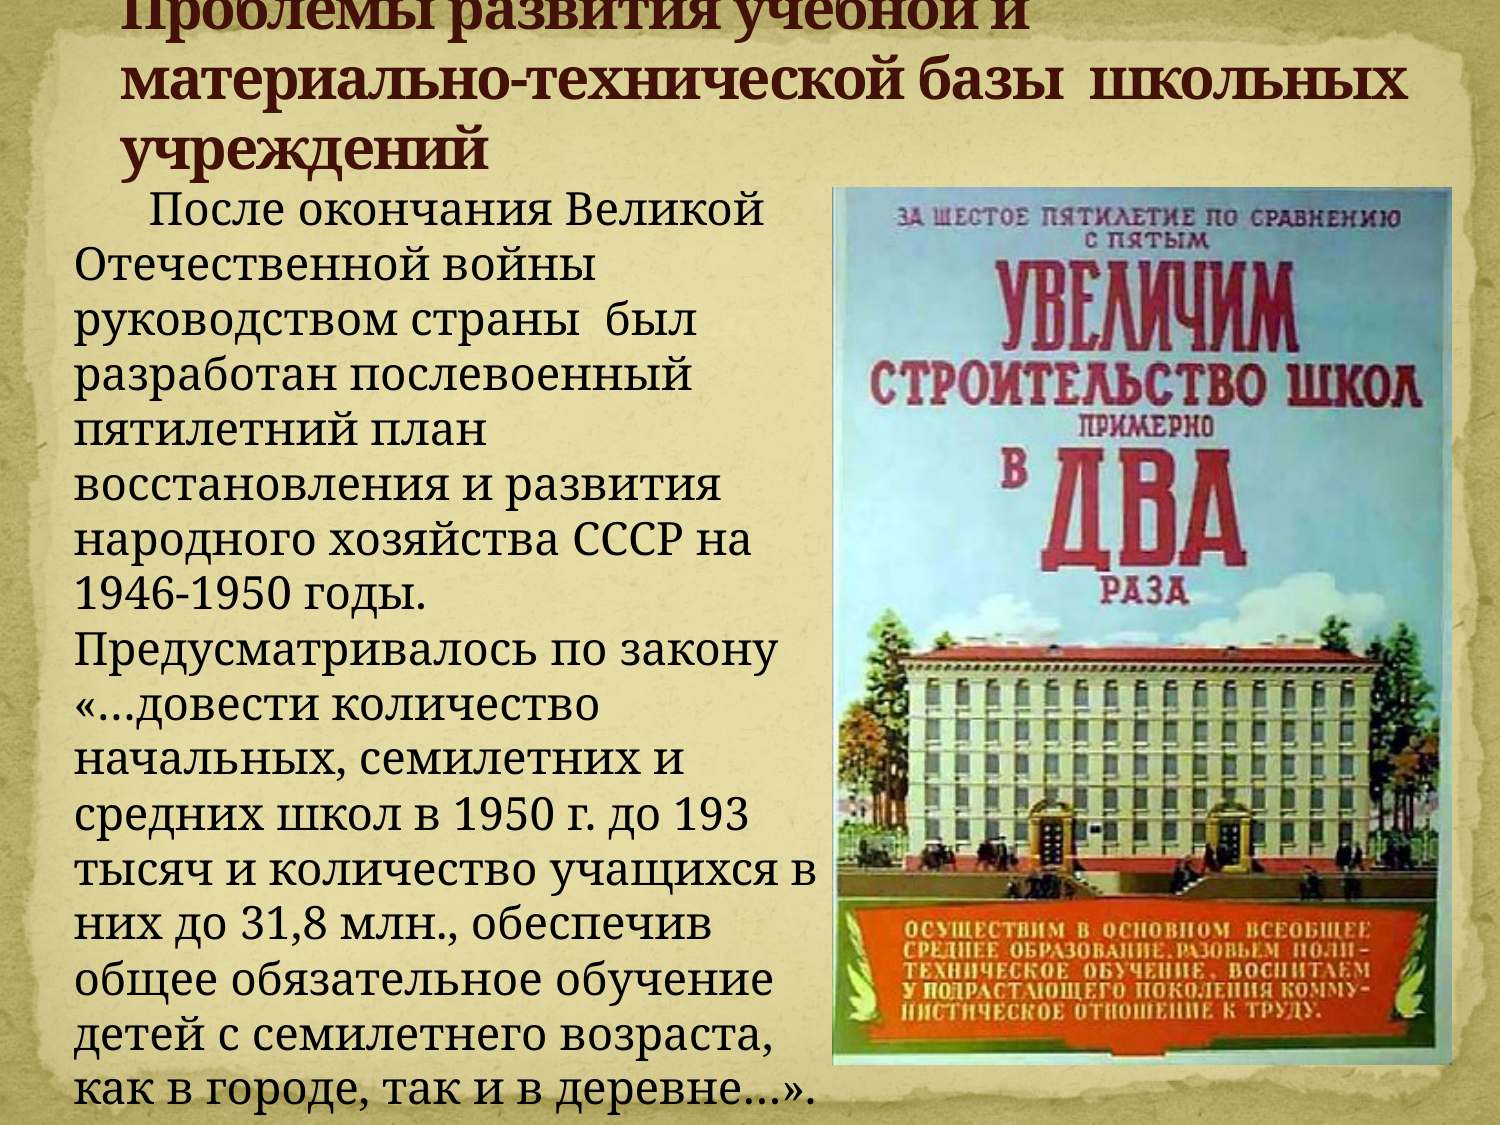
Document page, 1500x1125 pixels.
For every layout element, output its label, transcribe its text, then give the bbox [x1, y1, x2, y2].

title Проблемы развития учебной и материально-технической базы школьных учреждений [105, 58, 1456, 179]
text_box После окончания Великой Отечественной войны руководством страны был разработан послевоенный пятилетний план восстановления и развития народного хозяйства СССР на 1946-1950 годы. Предусматривалось по закону «…довести количество начальных, семилетних и средних школ в 1950 г. до 193 тысяч и количество учащихся в них до 31,8 млн., обеспечив общее обязательное обучение детей с семилетнего возраста, как в городе, так и в деревне…». [58, 171, 868, 1122]
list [831, 186, 1453, 1065]
